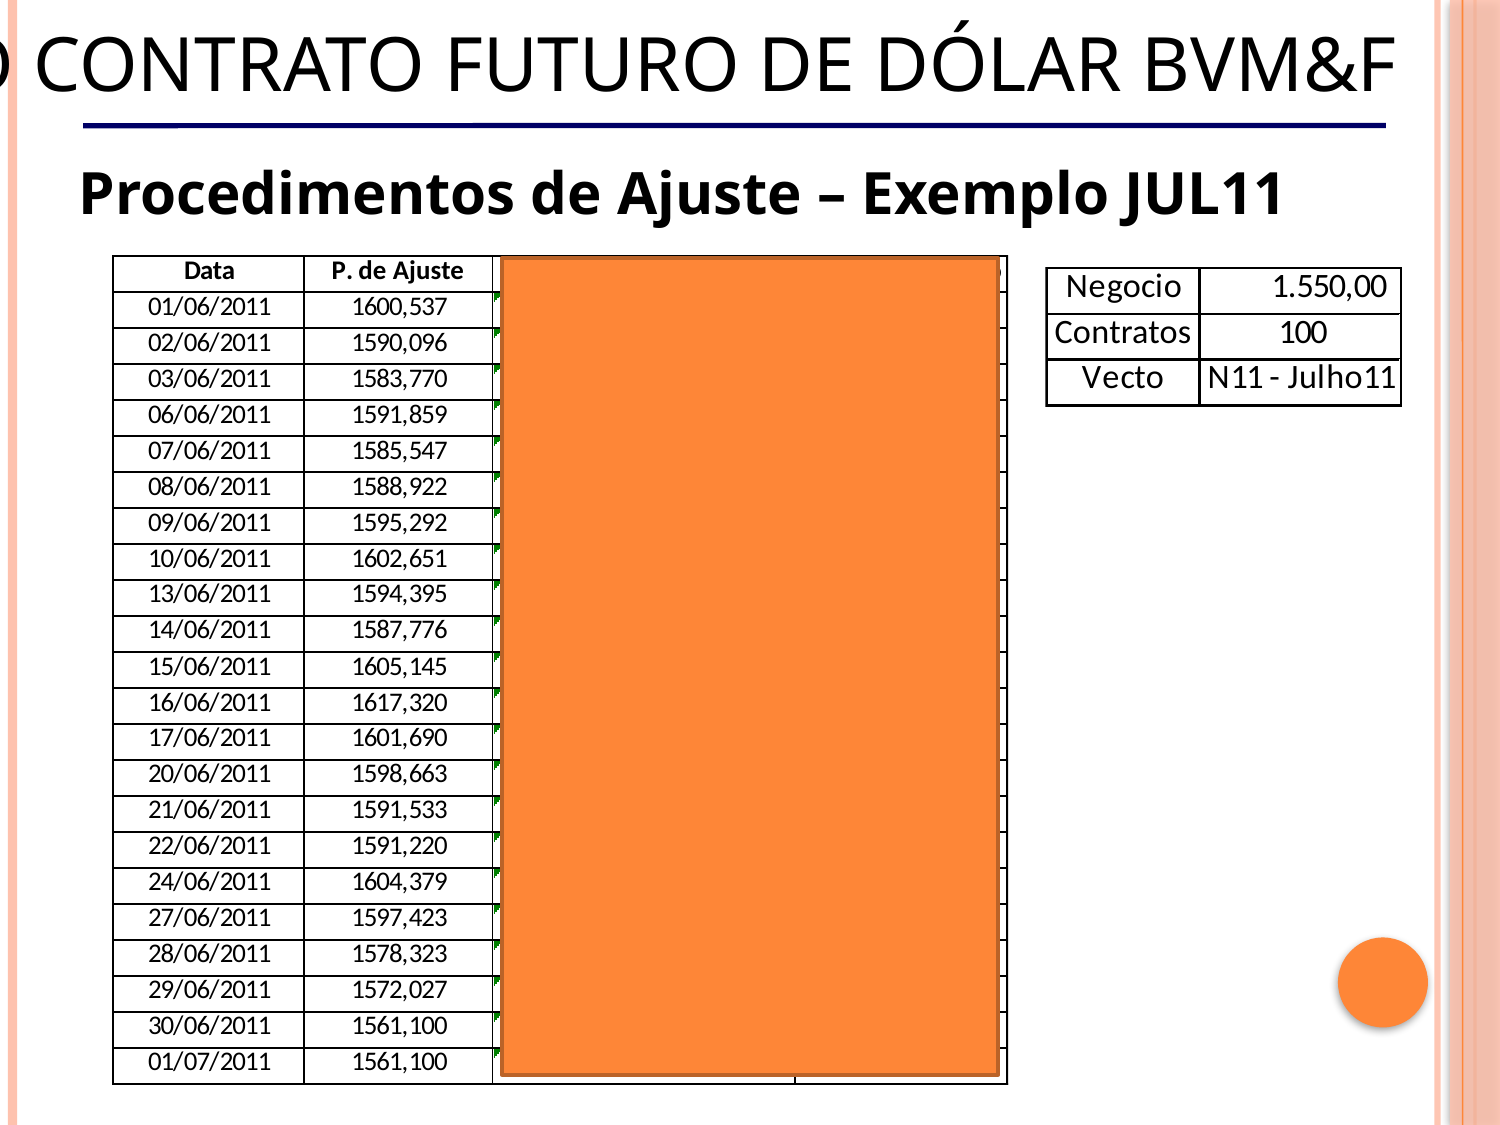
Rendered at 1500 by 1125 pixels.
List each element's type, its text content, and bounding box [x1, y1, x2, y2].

text_box Procedimentos de Ajuste – Exemplo JUL11 [0, 149, 1417, 234]
picture [111, 254, 1011, 1088]
title O Contrato Futuro de Dólar BVM&F [0, 0, 1432, 114]
picture [1044, 266, 1405, 410]
